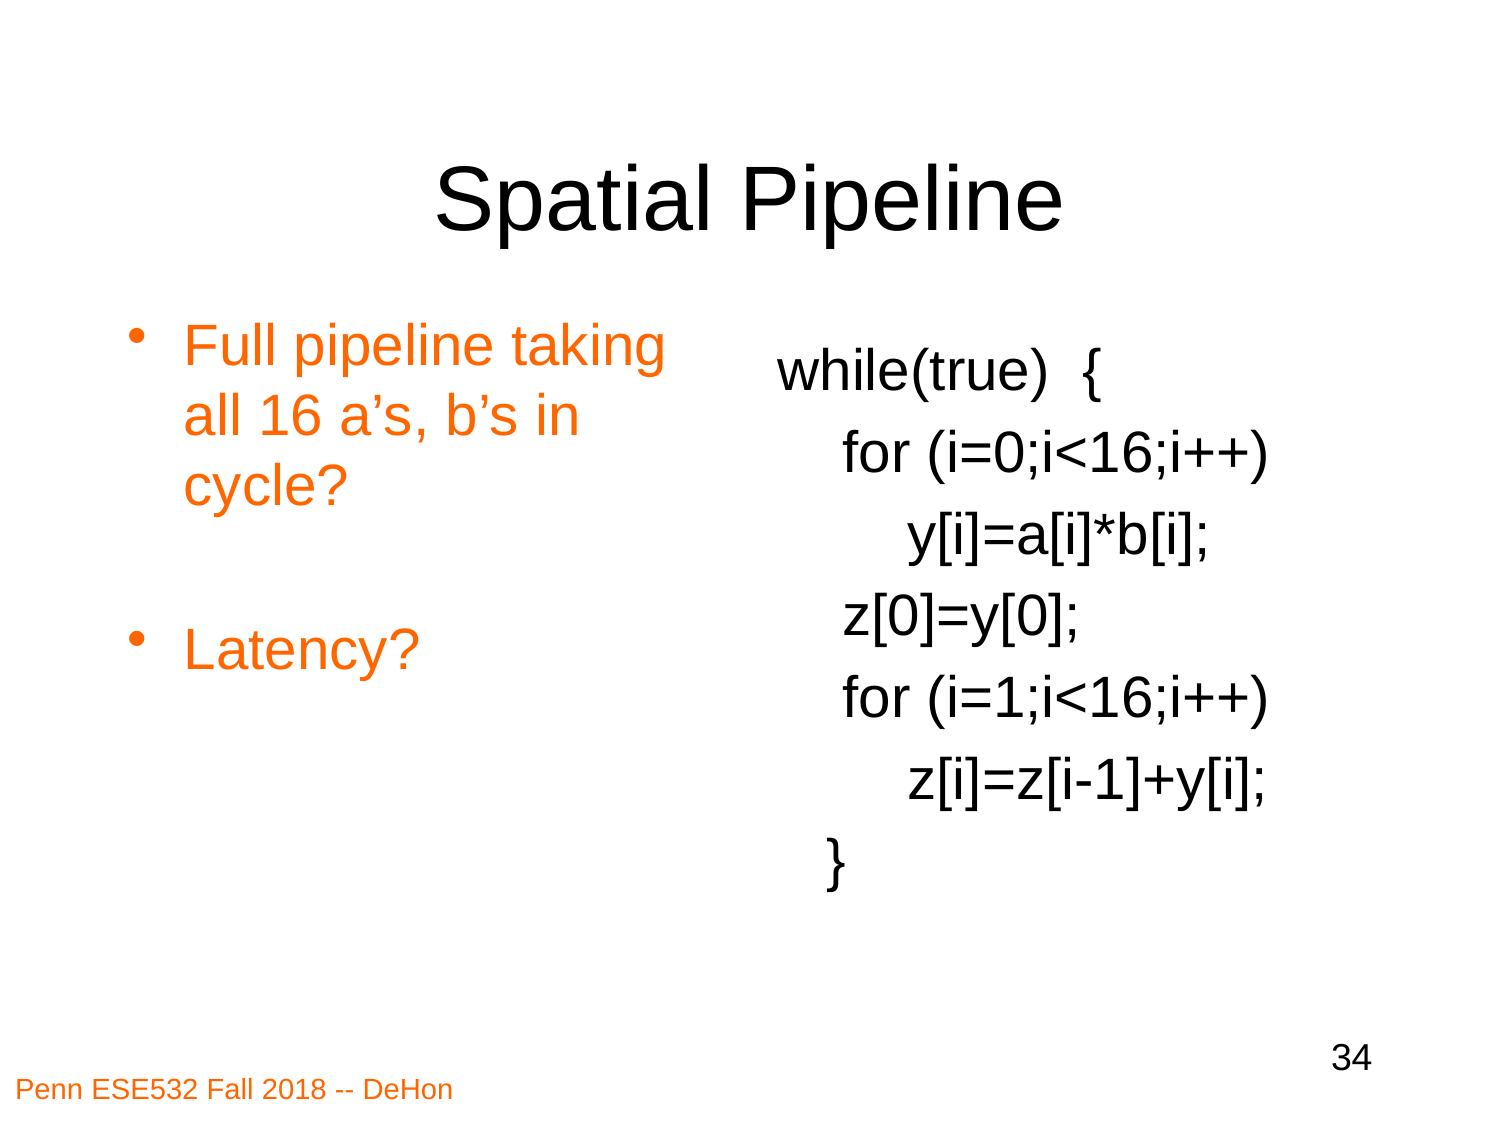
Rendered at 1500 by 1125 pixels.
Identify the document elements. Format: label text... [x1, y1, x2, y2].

list Full pipeline taking all 16 a’s, b’s in cycle? Latency? [112, 299, 738, 976]
title Spatial Pipeline [112, 99, 1388, 288]
slide_number Penn ESE532 Fall 2018 -- DeHon [0, 1062, 613, 1125]
list while(true) { for (i=0;i<16;i++) y[i]=a[i]*b[i]; z[0]=y[0]; for (i=1;i<16;i++) z[i]=z[i-1]+y[i]; } [762, 324, 1438, 1001]
slide_number 34 [1074, 1024, 1388, 1101]
